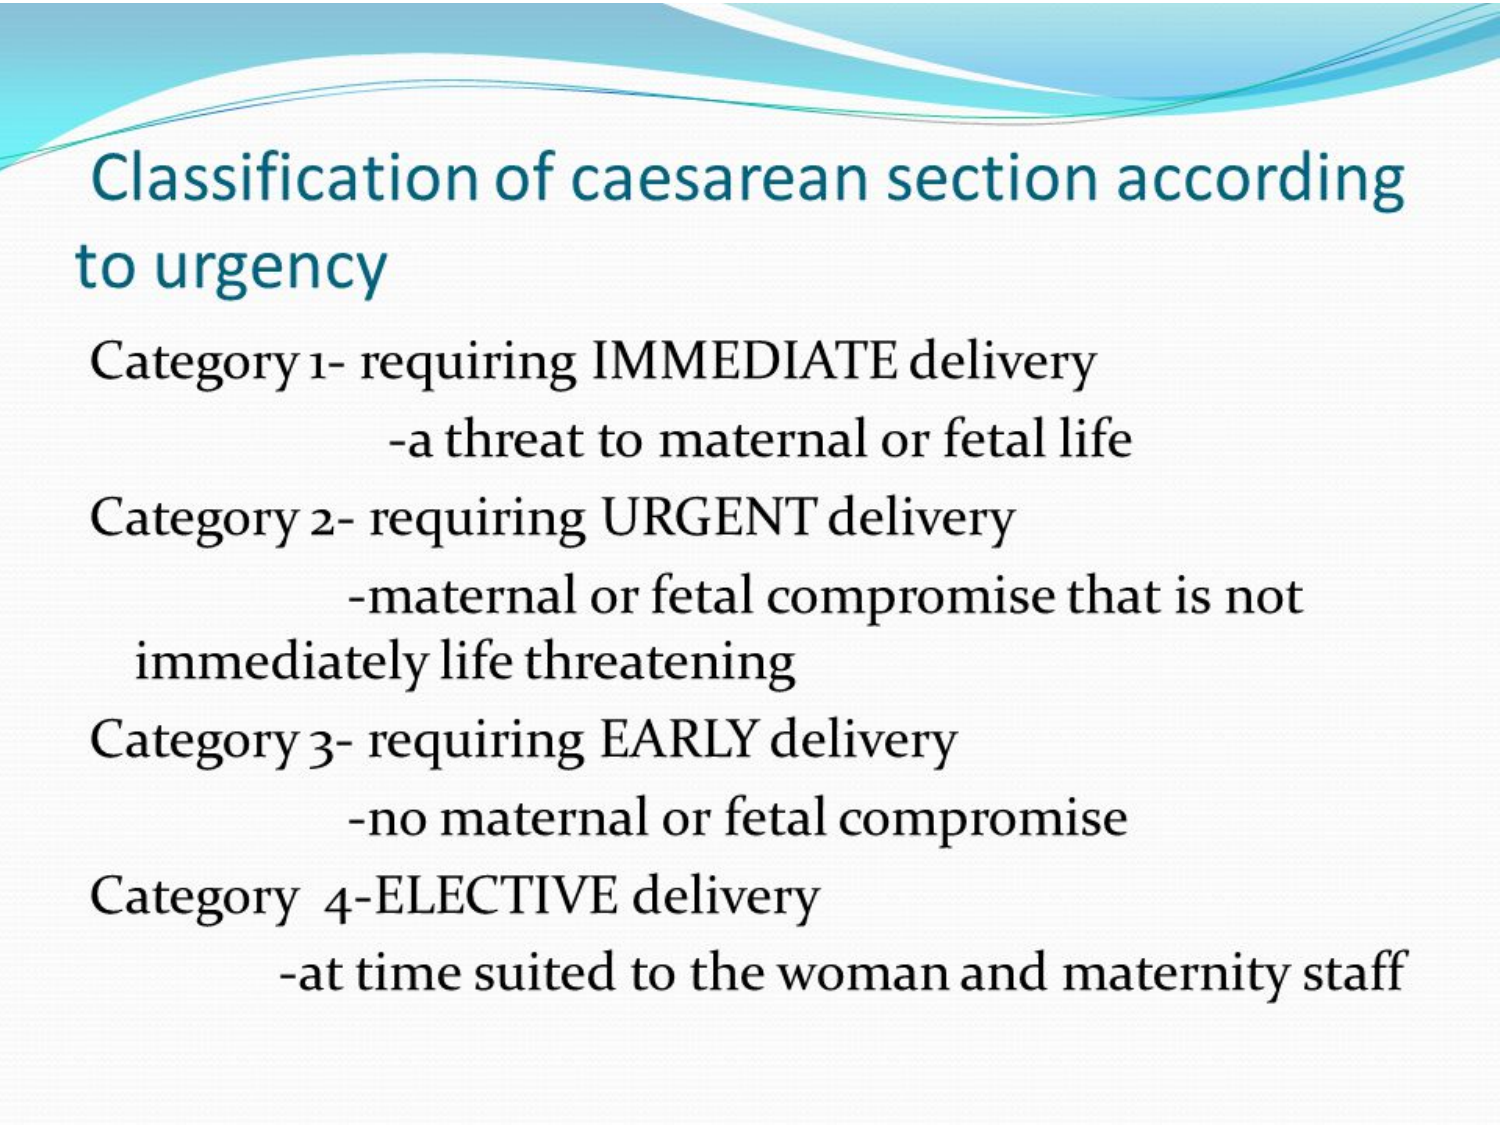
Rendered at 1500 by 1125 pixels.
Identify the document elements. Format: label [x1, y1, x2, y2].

list [0, 3, 1500, 1125]
